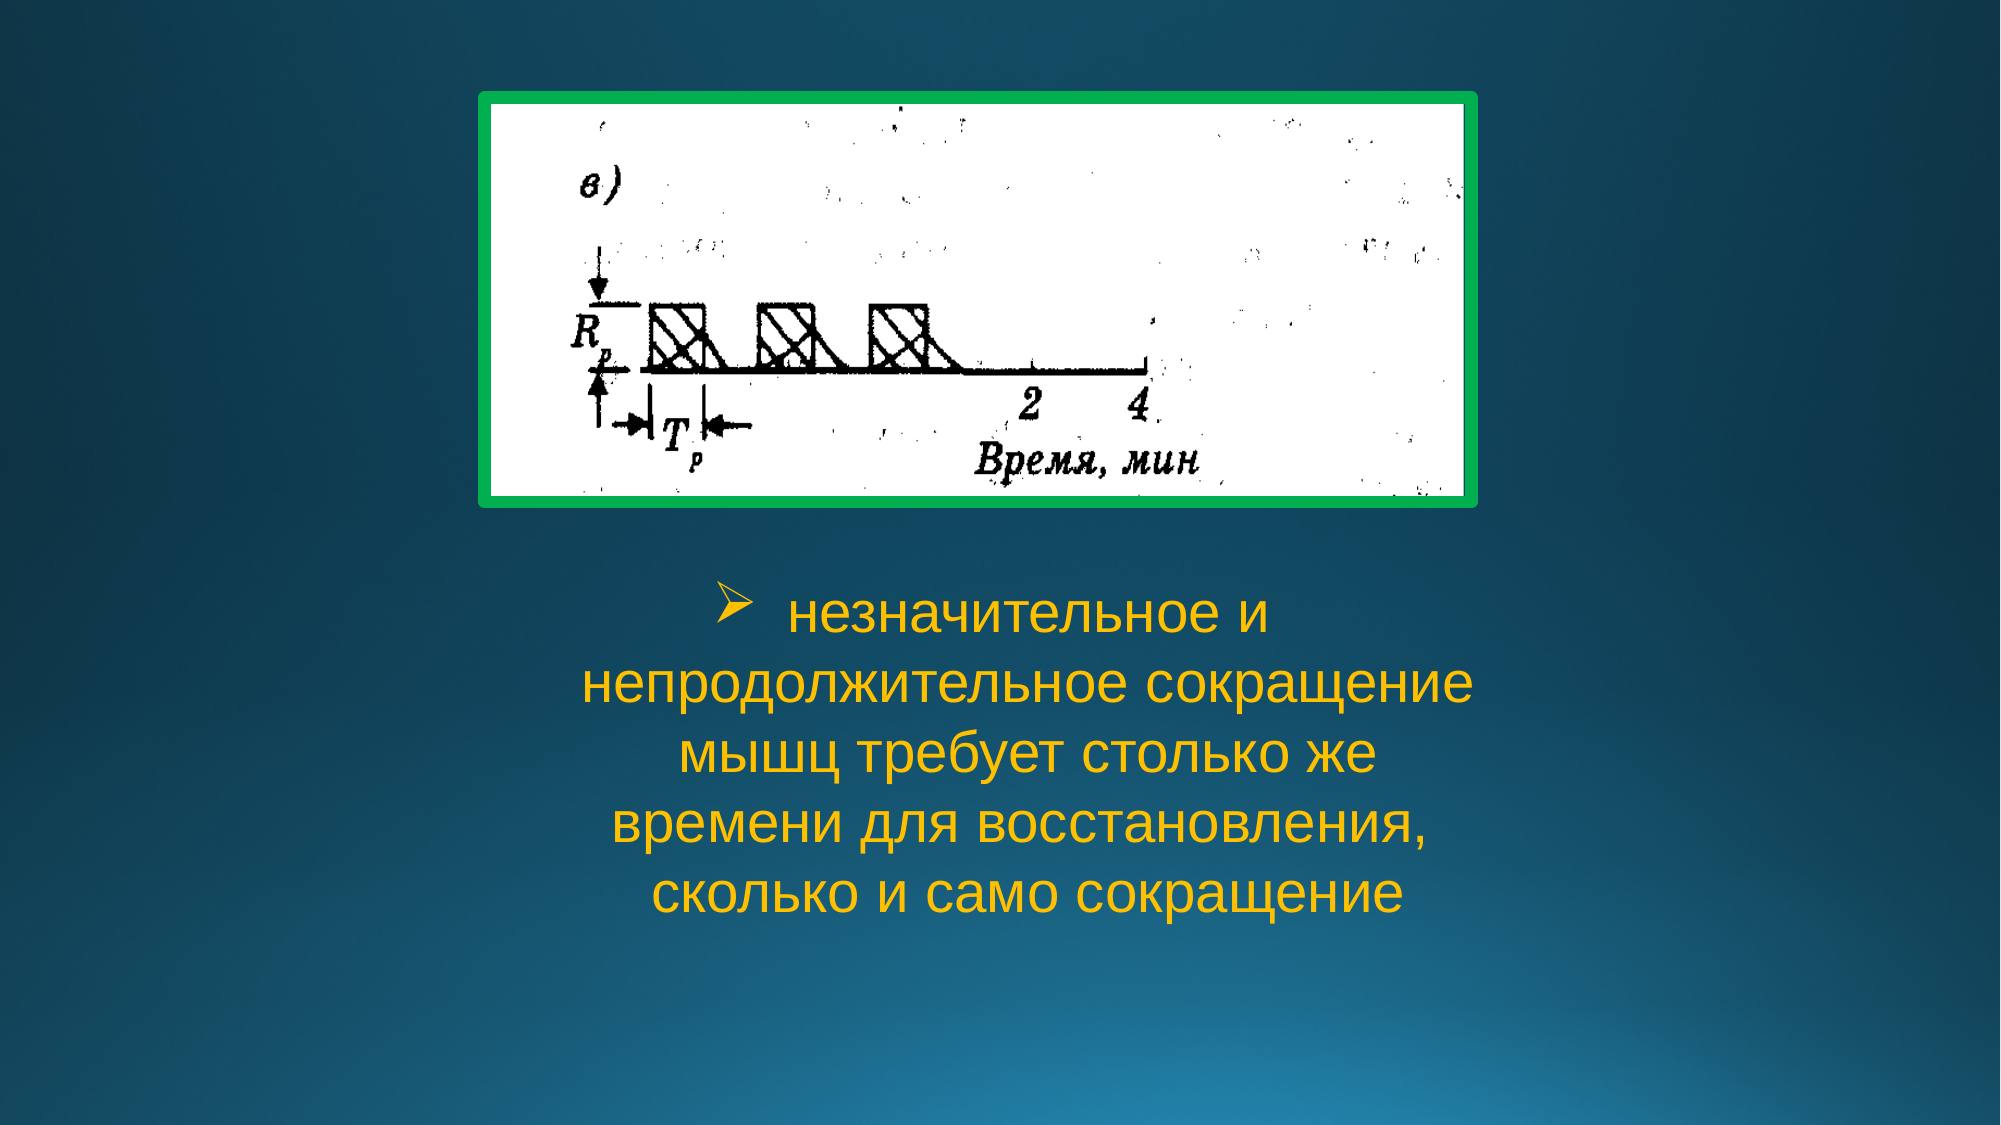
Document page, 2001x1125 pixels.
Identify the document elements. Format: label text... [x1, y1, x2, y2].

text_box незначительное и непродолжительное сокращение мышц требует столько же времени для восстановления, сколько и само сокращение [490, 566, 1491, 932]
picture [0, 0, 2001, 1125]
